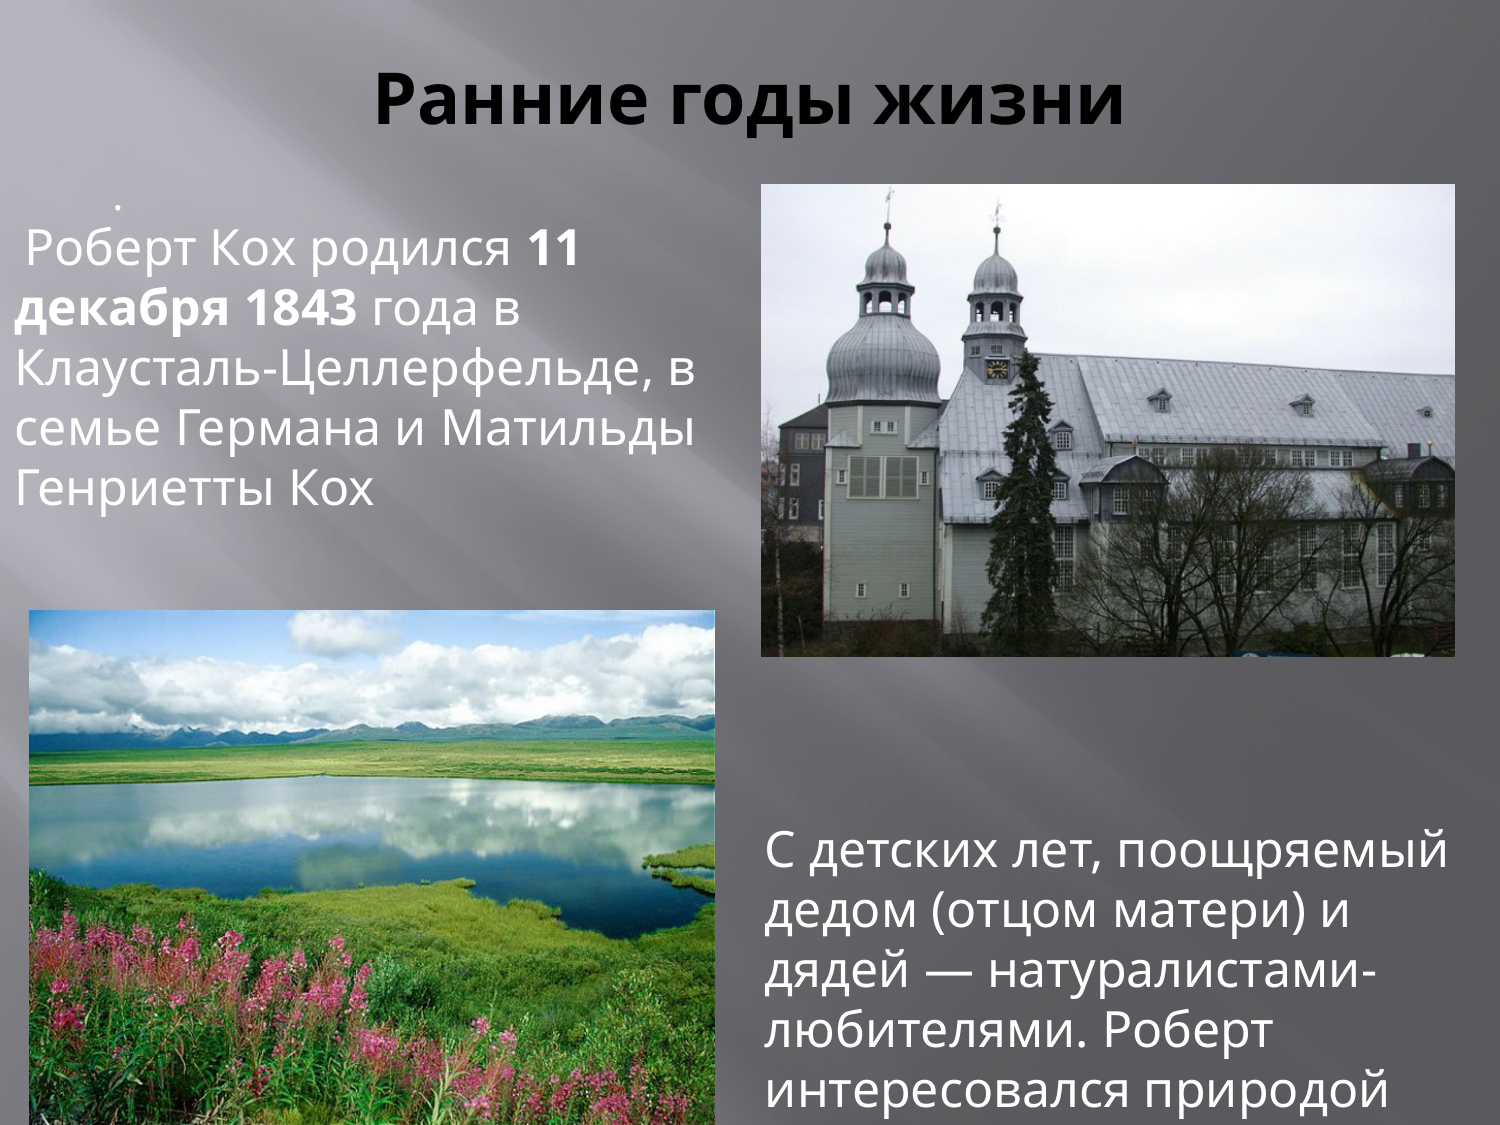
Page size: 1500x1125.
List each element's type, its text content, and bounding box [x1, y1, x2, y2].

title Ранние годы жизни [75, 45, 1425, 184]
text_box Роберт Кох родился 11 декабря 1843 года в Клаусталь-Целлерфельде, в семье Германа и Матильды Генриетты Кох [0, 208, 750, 523]
list . [75, 160, 1412, 457]
picture [29, 610, 715, 1125]
picture [761, 184, 1456, 658]
text_box С детских лет, поощряемый дедом (отцом матери) и дядей — натуралистами-любителями. Роберт интересовался природой [758, 810, 1500, 1125]
